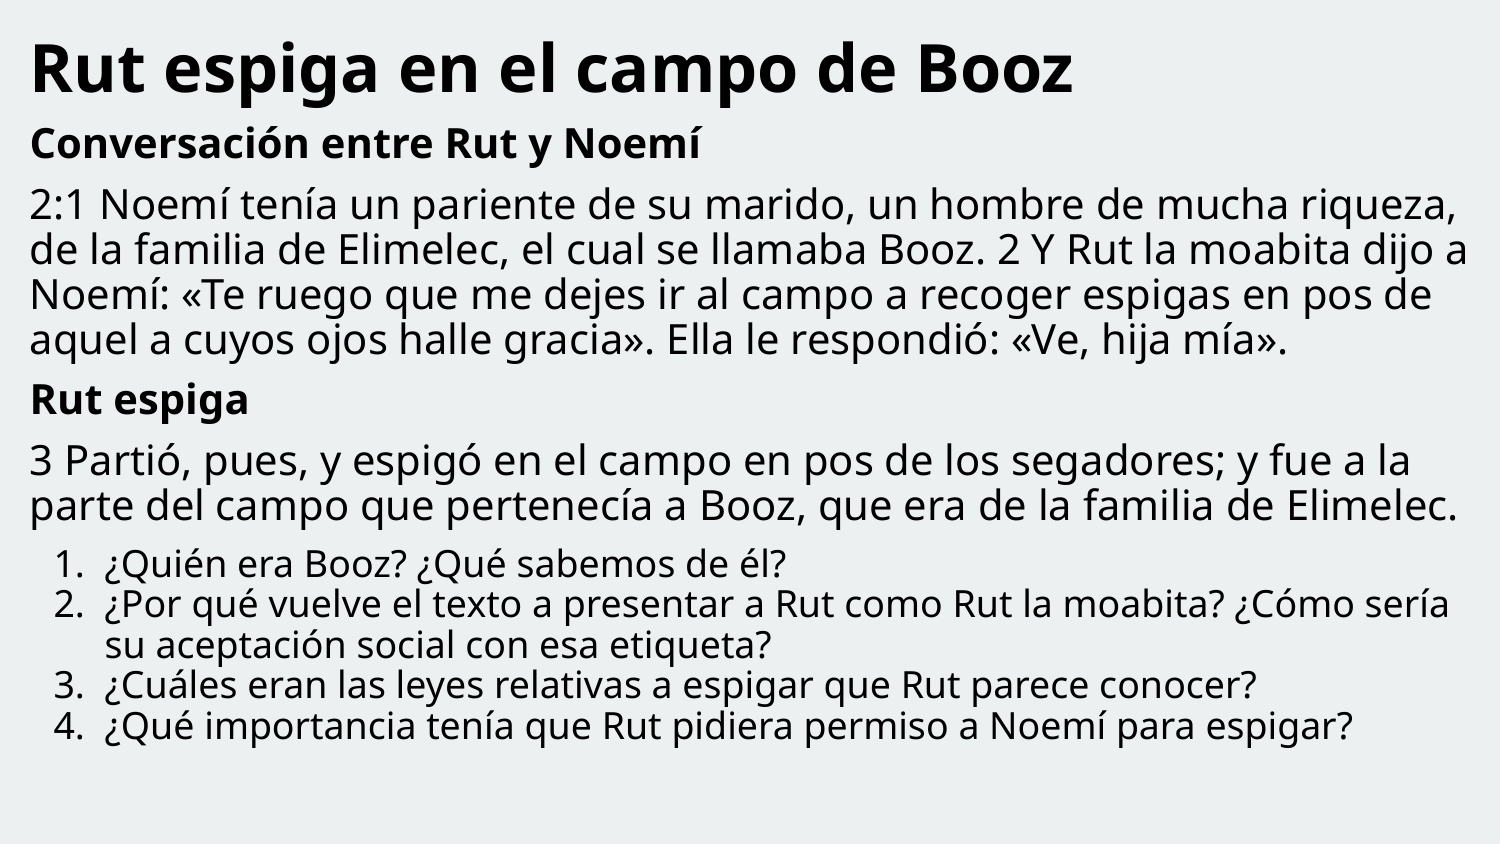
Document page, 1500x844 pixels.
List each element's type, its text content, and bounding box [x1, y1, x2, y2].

subtitle Rut espiga en el campo de Booz Conversación entre Rut y Noemí 2:1 Noemí tenía un pariente de su marido, un hombre de mucha riqueza, de la familia de Elimelec, el cual se llamaba Booz. 2 Y Rut la moabita dijo a Noemí: «Te ruego que me dejes ir al campo a recoger espigas en pos de aquel a cuyos ojos halle gracia». Ella le respondió: «Ve, hija mía». Rut espiga 3 Partió, pues, y espigó en el campo en pos de los segadores; y fue a la parte del campo que pertenecía a Booz, que era de la familia de Elimelec. ¿Quién era Booz? ¿Qué sabemos de él? ¿Por qué vuelve el texto a presentar a Rut como Rut la moabita? ¿Cómo sería su aceptación social con esa etiqueta? ¿Cuáles eran las leyes relativas a espigar que Rut parece conocer? ¿Qué importancia tenía que Rut pidiera permiso a Noemí para espigar? [14, 27, 1488, 825]
subtitle [0, 24, 750, 828]
